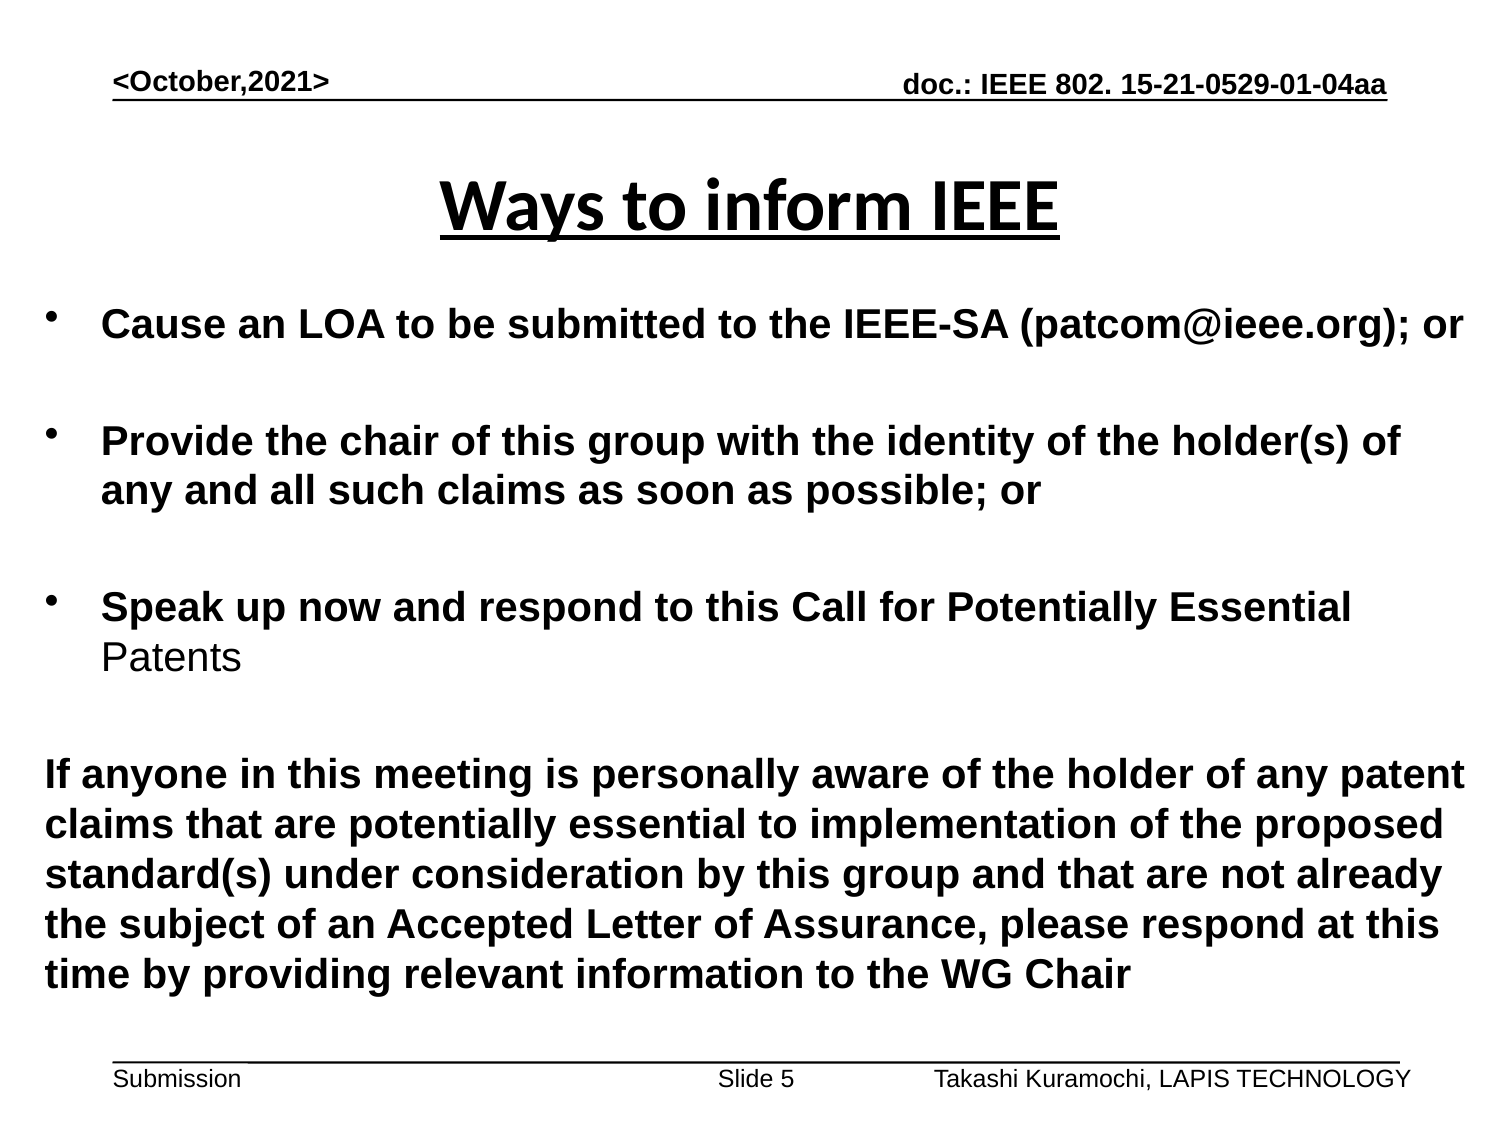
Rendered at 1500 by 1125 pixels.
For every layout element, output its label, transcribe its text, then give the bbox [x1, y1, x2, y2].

list Cause an LOA to be submitted to the IEEE-SA (patcom@ieee.org); or Provide the chair of this group with the identity of the holder(s) of any and all such claims as soon as possible; or Speak up now and respond to this Call for Potentially Essential Patents If anyone in this meeting is personally aware of the holder of any patent claims that are potentially essential to implementation of the proposed standard(s) under consideration by this group and that are not already the subject of an Accepted Letter of Assurance, please respond at this time by providing relevant information to the WG Chair [29, 289, 1483, 965]
title Ways to inform IEEE [112, 112, 1388, 288]
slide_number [112, 62, 375, 98]
footer Takashi Kuramochi, LAPIS TECHNOLOGY [820, 1062, 1413, 1125]
slide_number Slide 5 [709, 1062, 803, 1093]
